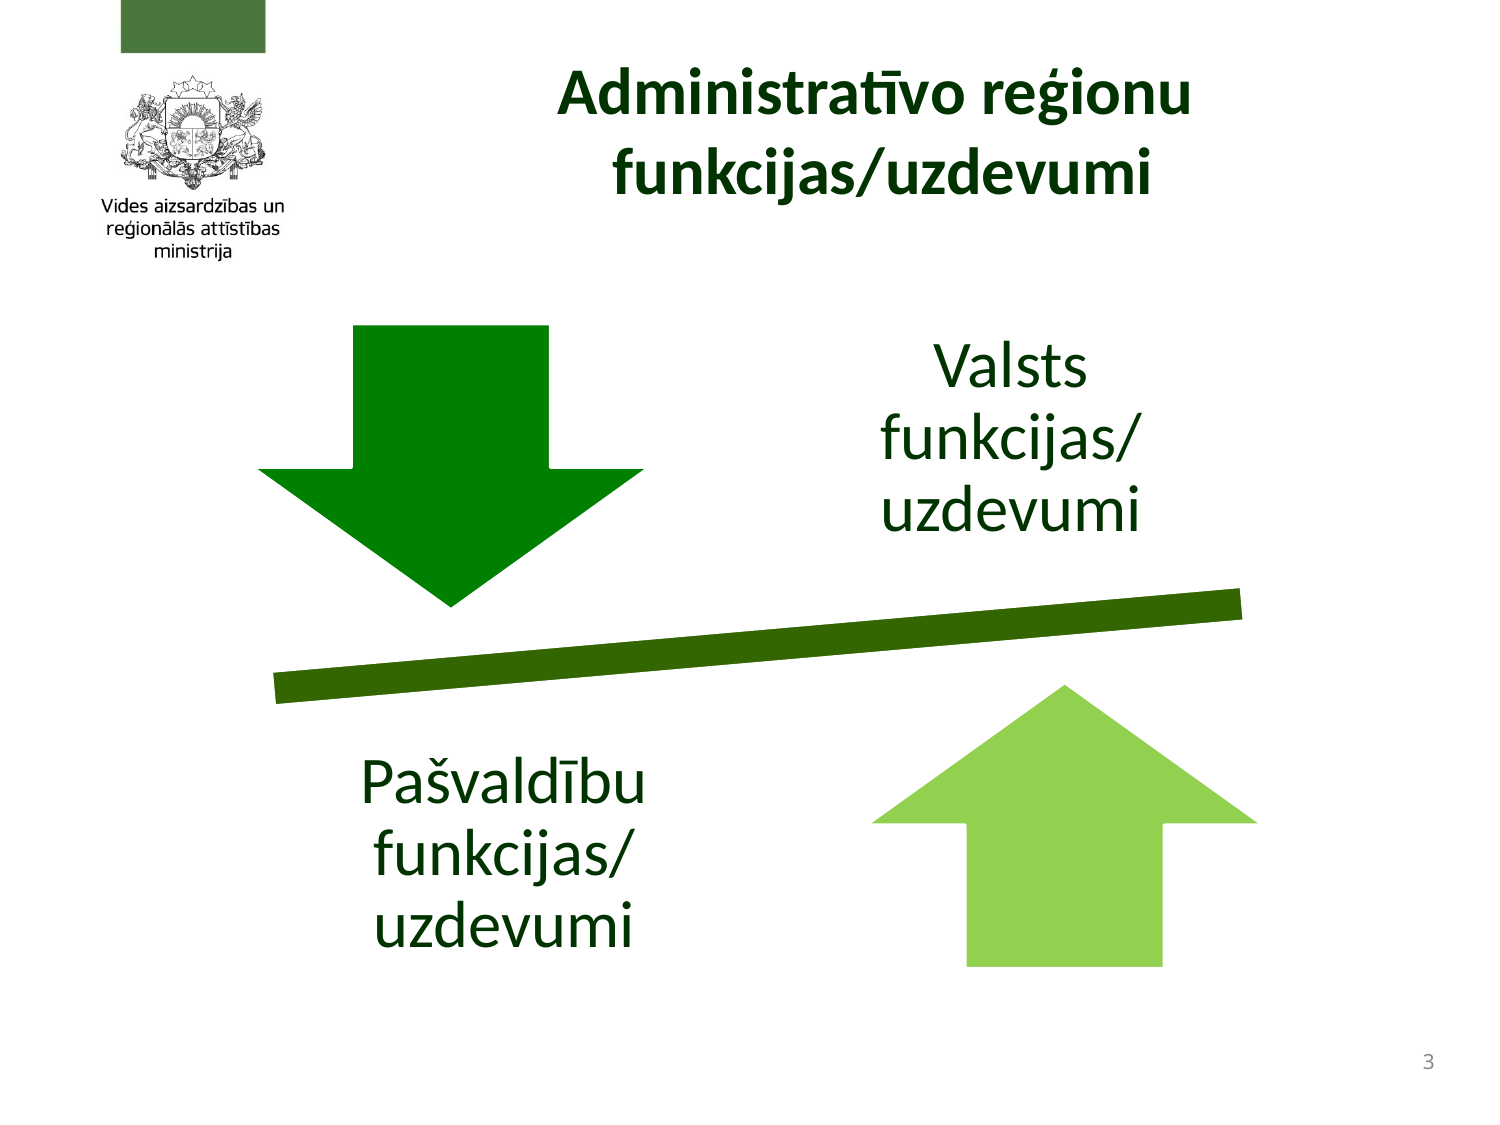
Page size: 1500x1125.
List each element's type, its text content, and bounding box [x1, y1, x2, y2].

slide_number 3 [1400, 1037, 1450, 1088]
picture [48, 0, 338, 321]
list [90, 287, 1426, 1006]
title Administratīvo reģionu funkcijas/uzdevumi [266, 39, 1500, 211]
